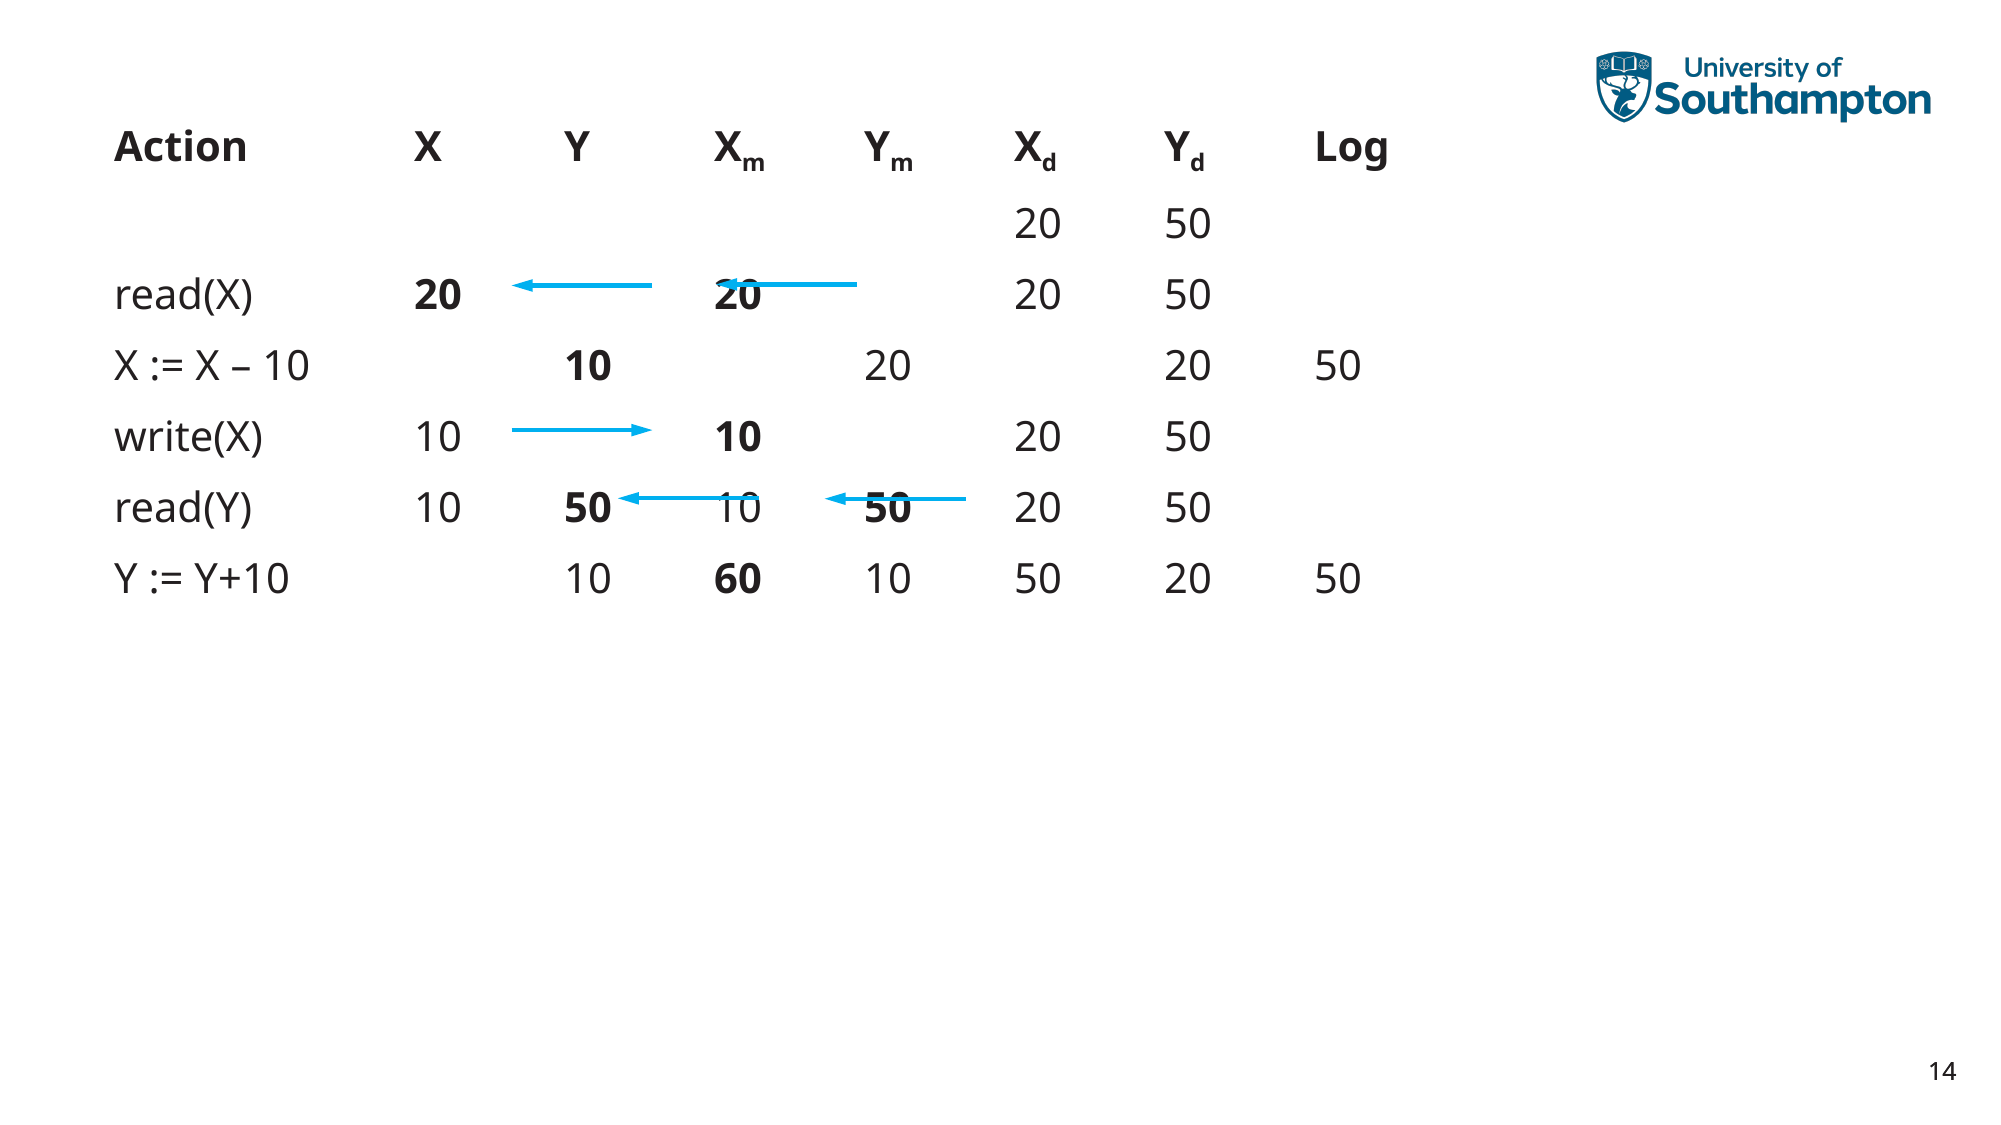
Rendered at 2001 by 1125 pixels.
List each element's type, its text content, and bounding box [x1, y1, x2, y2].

slide_number 14 [1898, 1046, 1969, 1094]
picture [1689, 97, 1698, 108]
list Action X Y Xm Ym Xd Yd Log 20 50 read(X) 20 20 20 50 X := X – 10 10 20 20 50 write(X) 10 10 20 50 read(Y) 10 50 10 50 20 50 Y := Y+10 10 60 10 50 20 50 [102, 113, 1898, 1125]
picture [1600, 80, 1617, 111]
picture [1730, 97, 1736, 113]
picture [1847, 97, 1857, 108]
picture [1890, 97, 1900, 108]
picture [1607, 76, 1624, 88]
picture [1626, 76, 1636, 88]
picture [1782, 97, 1791, 108]
picture [1758, 97, 1766, 113]
picture [1626, 78, 1648, 111]
picture [1823, 97, 1830, 113]
picture [1527, 0, 2000, 220]
picture [1808, 97, 1815, 113]
